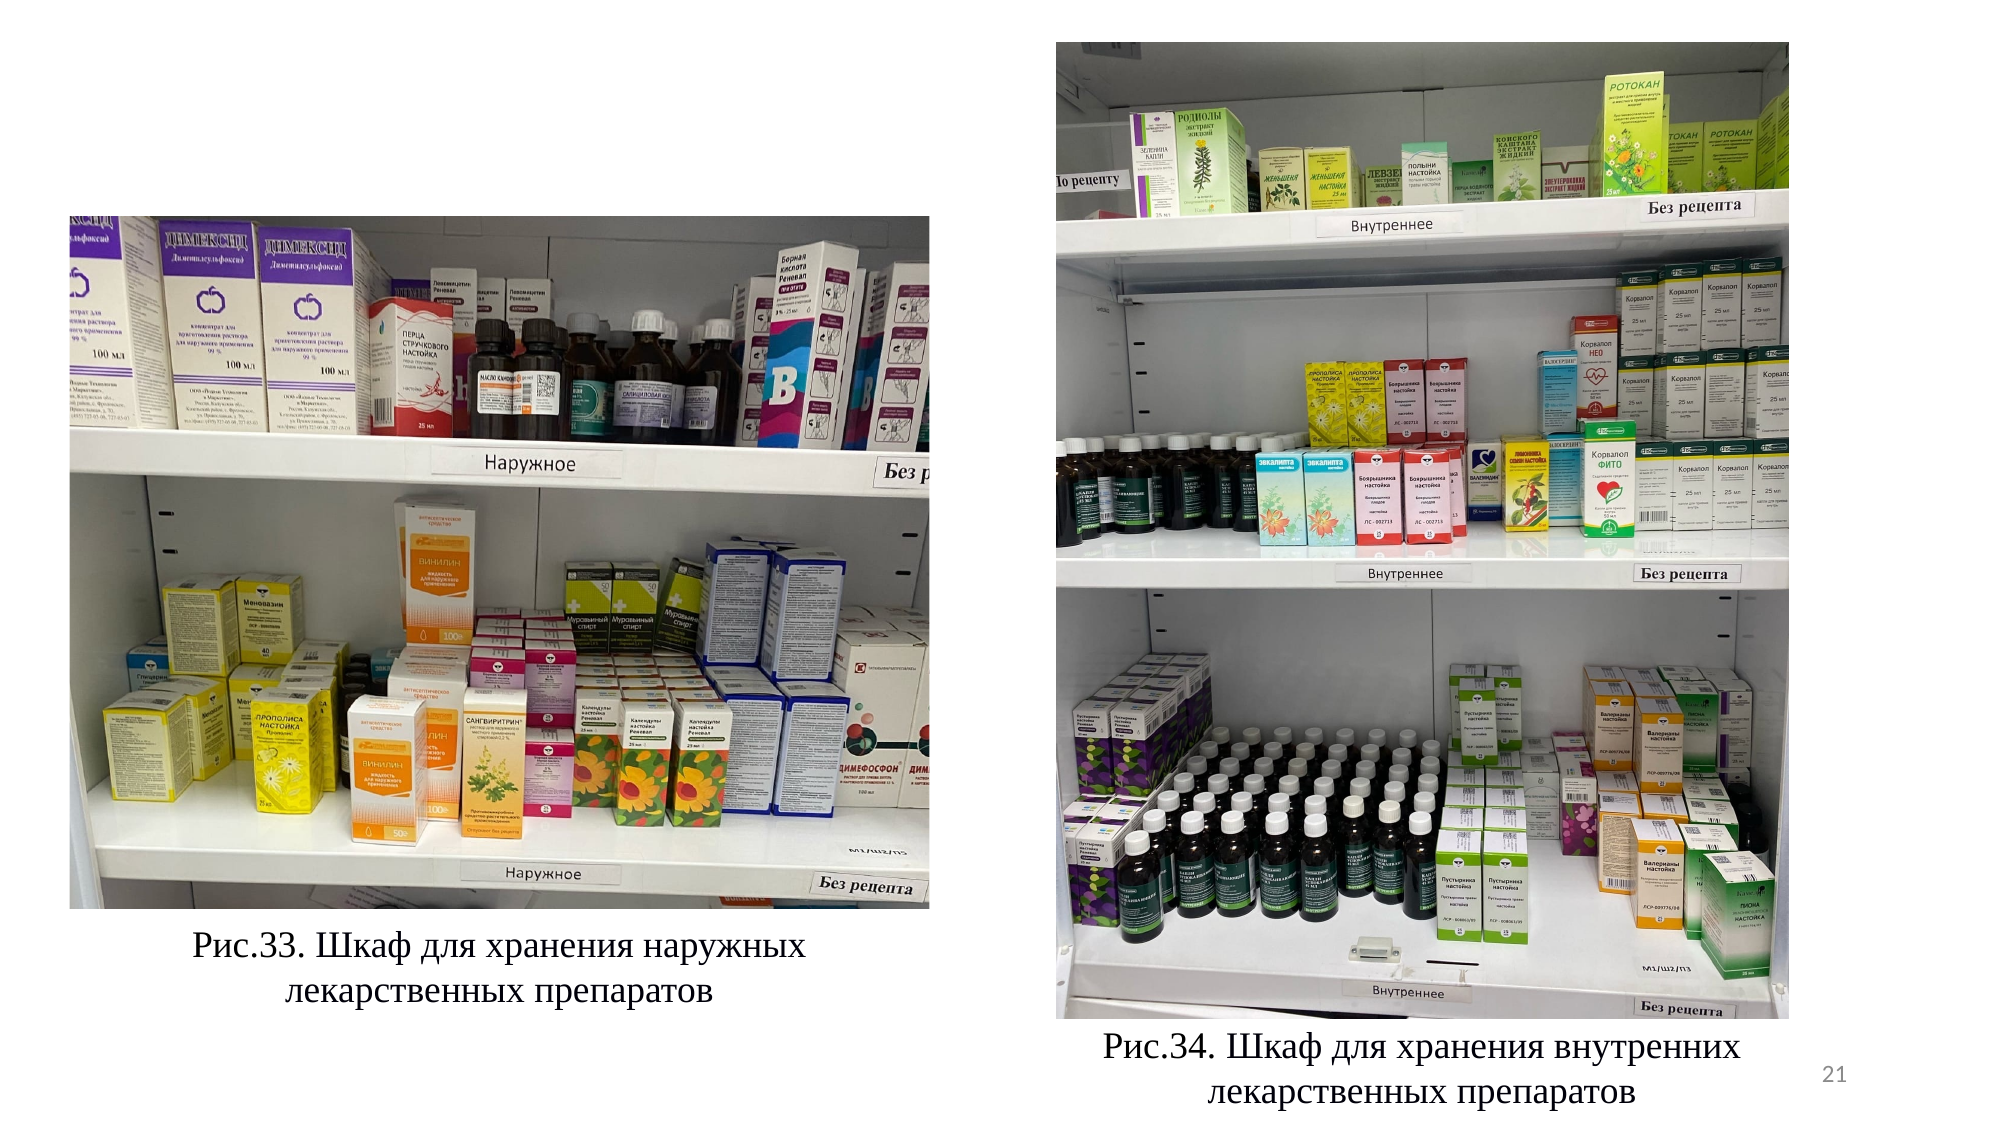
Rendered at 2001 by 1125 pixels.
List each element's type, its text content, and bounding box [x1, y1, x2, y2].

picture [69, 216, 930, 909]
picture [1056, 42, 1789, 1019]
slide_number 21 [1789, 1042, 1863, 1103]
text_box Рис.33. Шкаф для хранения наружных лекарственных препаратов [69, 912, 930, 1017]
text_box Рис.34. Шкаф для хранения внутренних лекарственных препаратов [1056, 1019, 1789, 1119]
